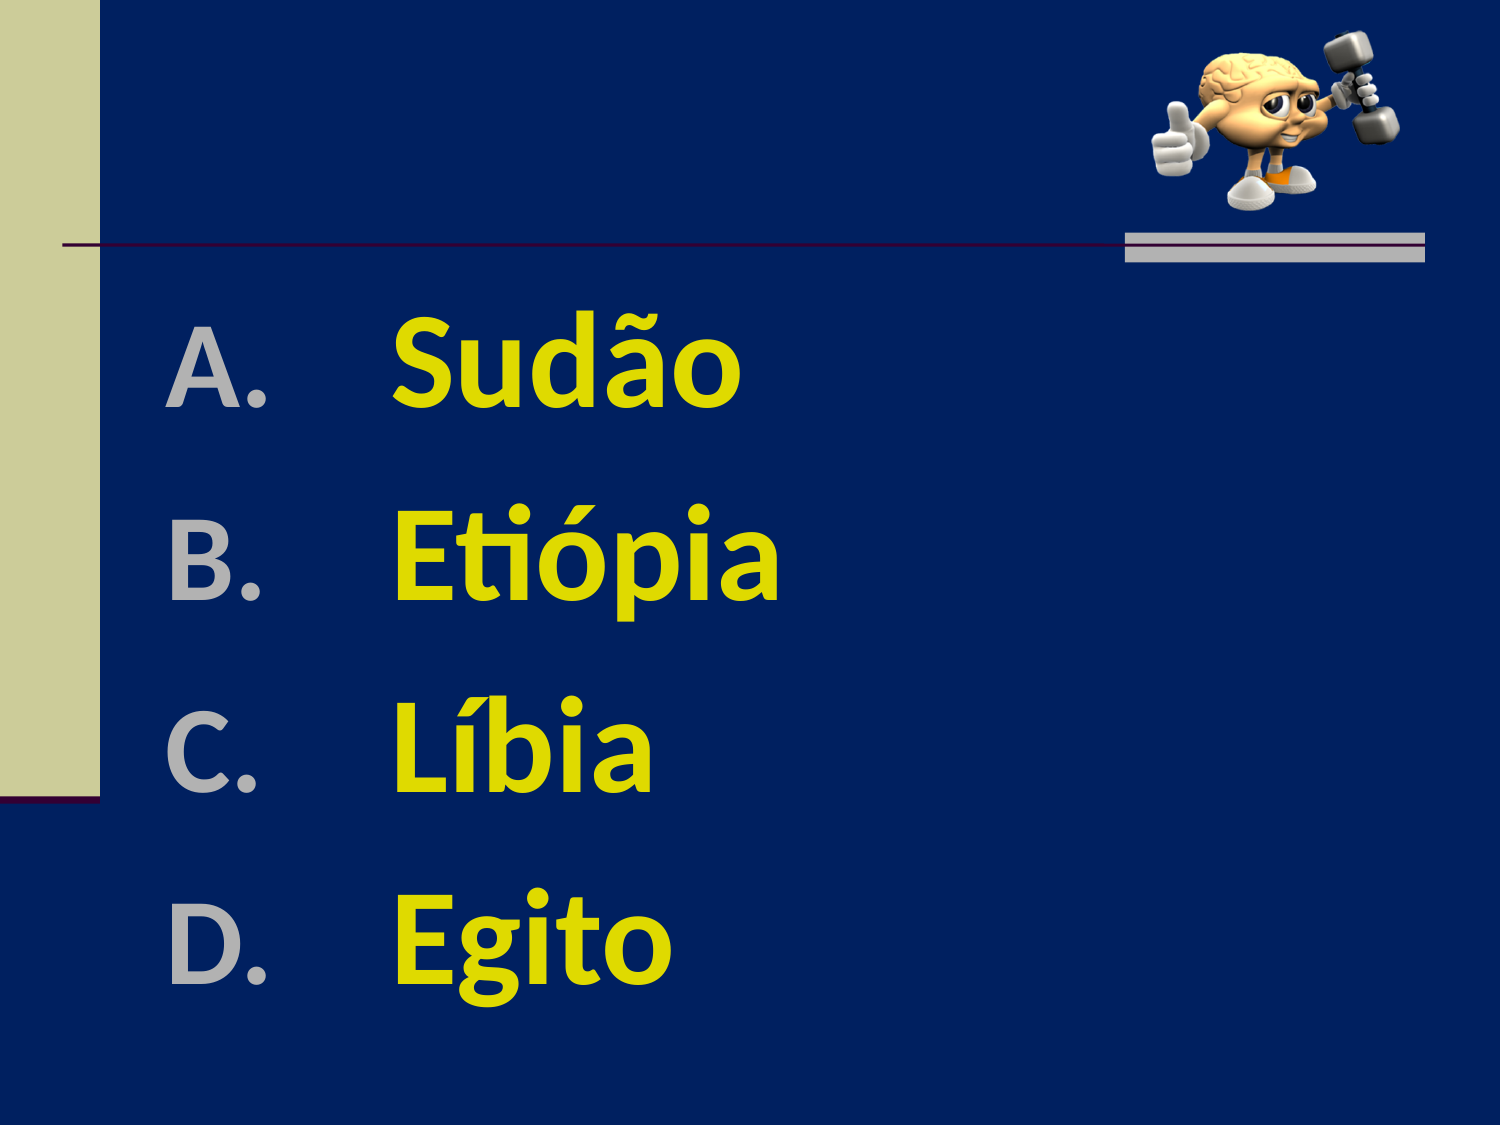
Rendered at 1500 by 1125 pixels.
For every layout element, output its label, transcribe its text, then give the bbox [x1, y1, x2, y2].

picture [1151, 30, 1400, 211]
list Sudão Etiópia Líbia Egito [150, 262, 1425, 1006]
